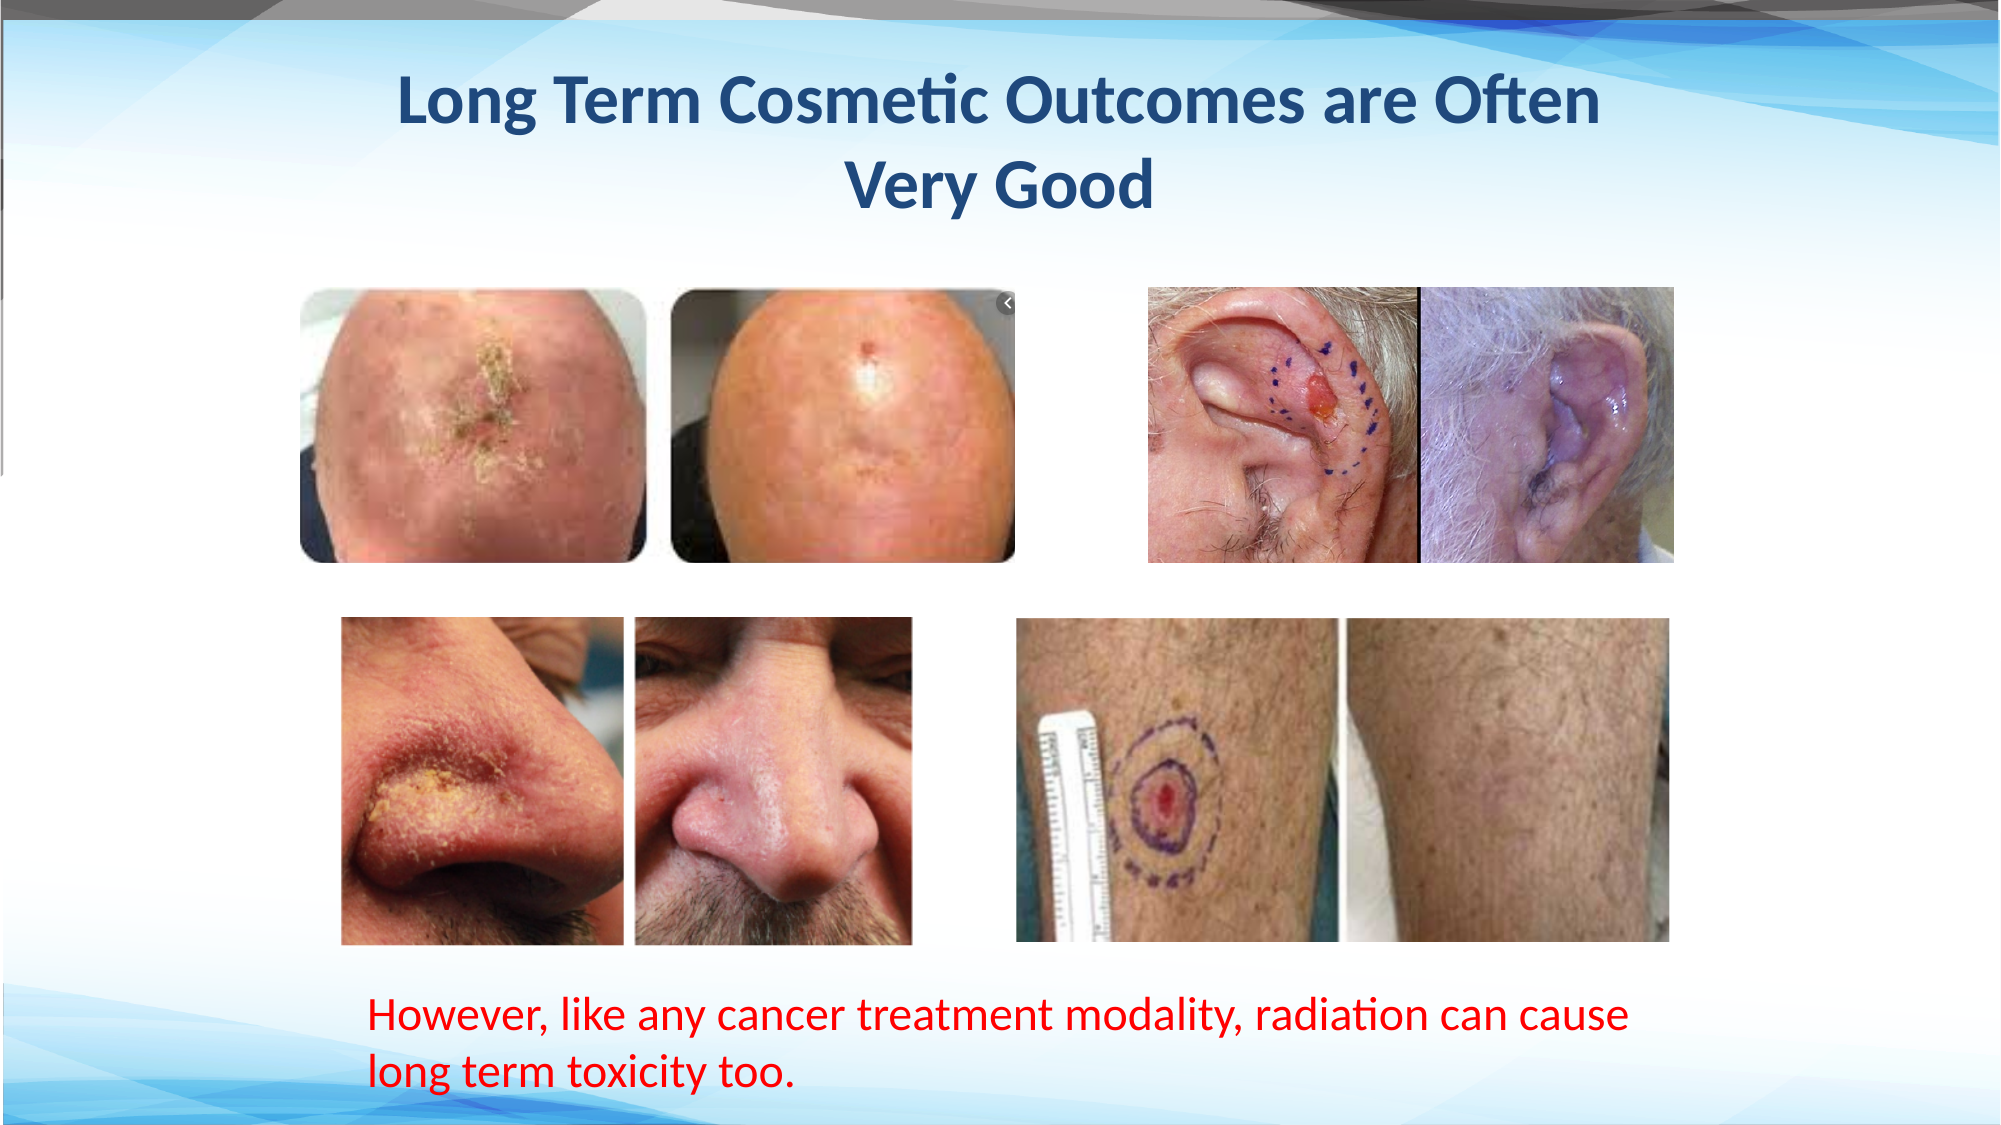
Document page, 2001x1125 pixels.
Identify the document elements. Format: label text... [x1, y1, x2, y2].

picture [0, 0, 2001, 1125]
title Long Term Cosmetic Outcomes are Often Very Good [324, 43, 1675, 232]
text_box However, like any cancer treatment modality, radiation can cause long term toxicity too. [352, 974, 1678, 1105]
